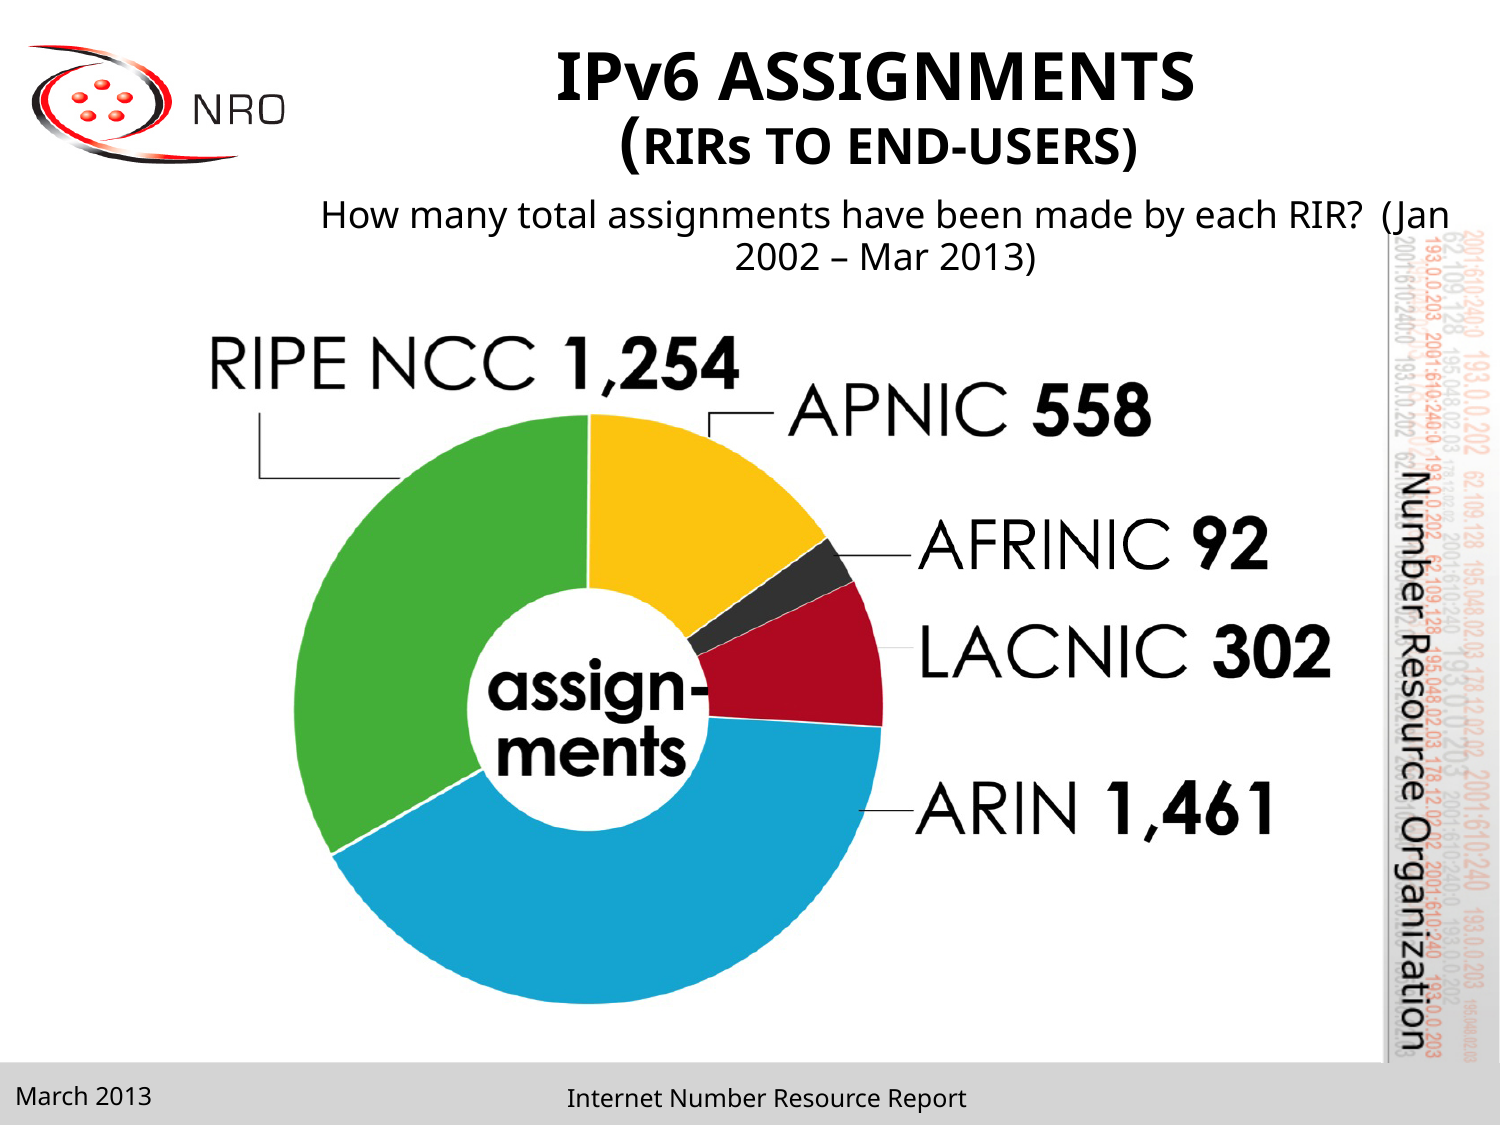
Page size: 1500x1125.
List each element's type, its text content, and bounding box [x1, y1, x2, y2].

picture [1381, 212, 1500, 1063]
title IPv6 ASSIGNMENTS (RIRs TO END-USERS) How many total assignments have been made by each RIR? (Jan 2002 – Mar 2013) [293, 20, 1478, 307]
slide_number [0, 1072, 351, 1113]
footer Internet Number Resource Report [457, 1074, 1078, 1113]
picture [173, 303, 1367, 1019]
picture [22, 41, 287, 168]
